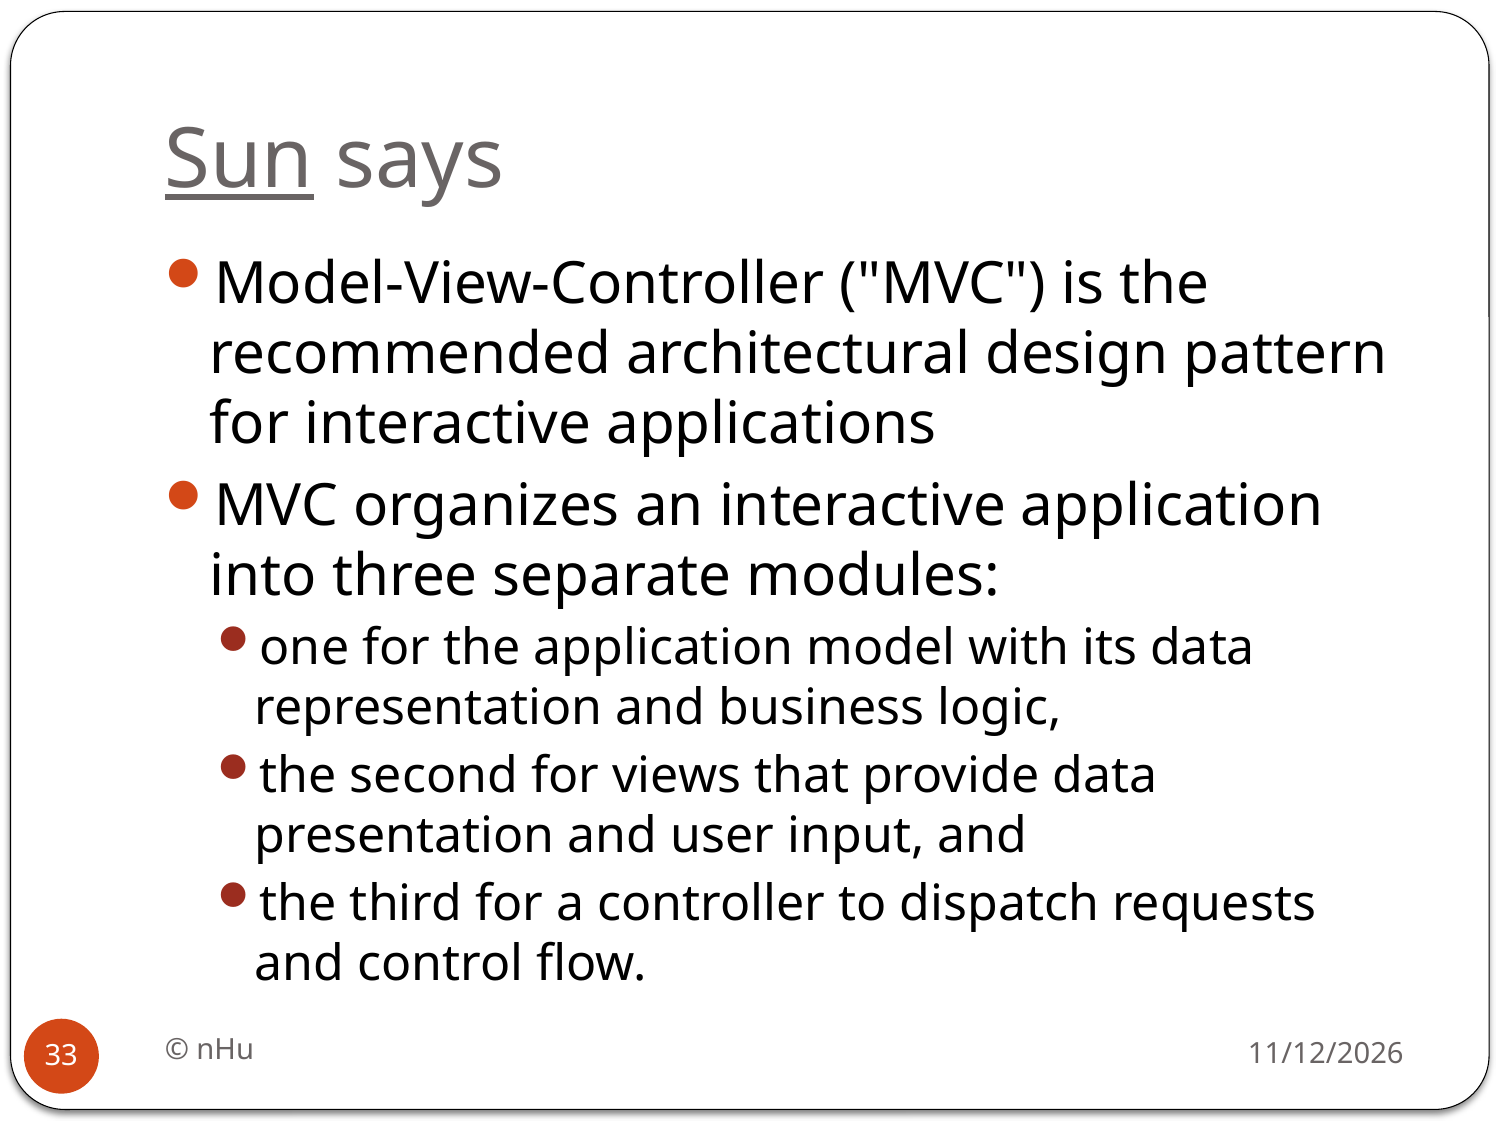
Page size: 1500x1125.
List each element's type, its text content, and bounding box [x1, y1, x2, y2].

list Model-View-Controller ("MVC") is the recommended architectural design pattern for interactive applications MVC organizes an interactive application into three separate modules: one for the application model with its data representation and business logic, the second for views that provide data presentation and user input, and the third for a controller to dispatch requests and control flow. [150, 237, 1425, 988]
footer © nHu [150, 1012, 800, 1088]
slide_number 33 [23, 1018, 99, 1094]
title Sun says [150, 45, 1425, 233]
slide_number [1012, 1015, 1419, 1094]
